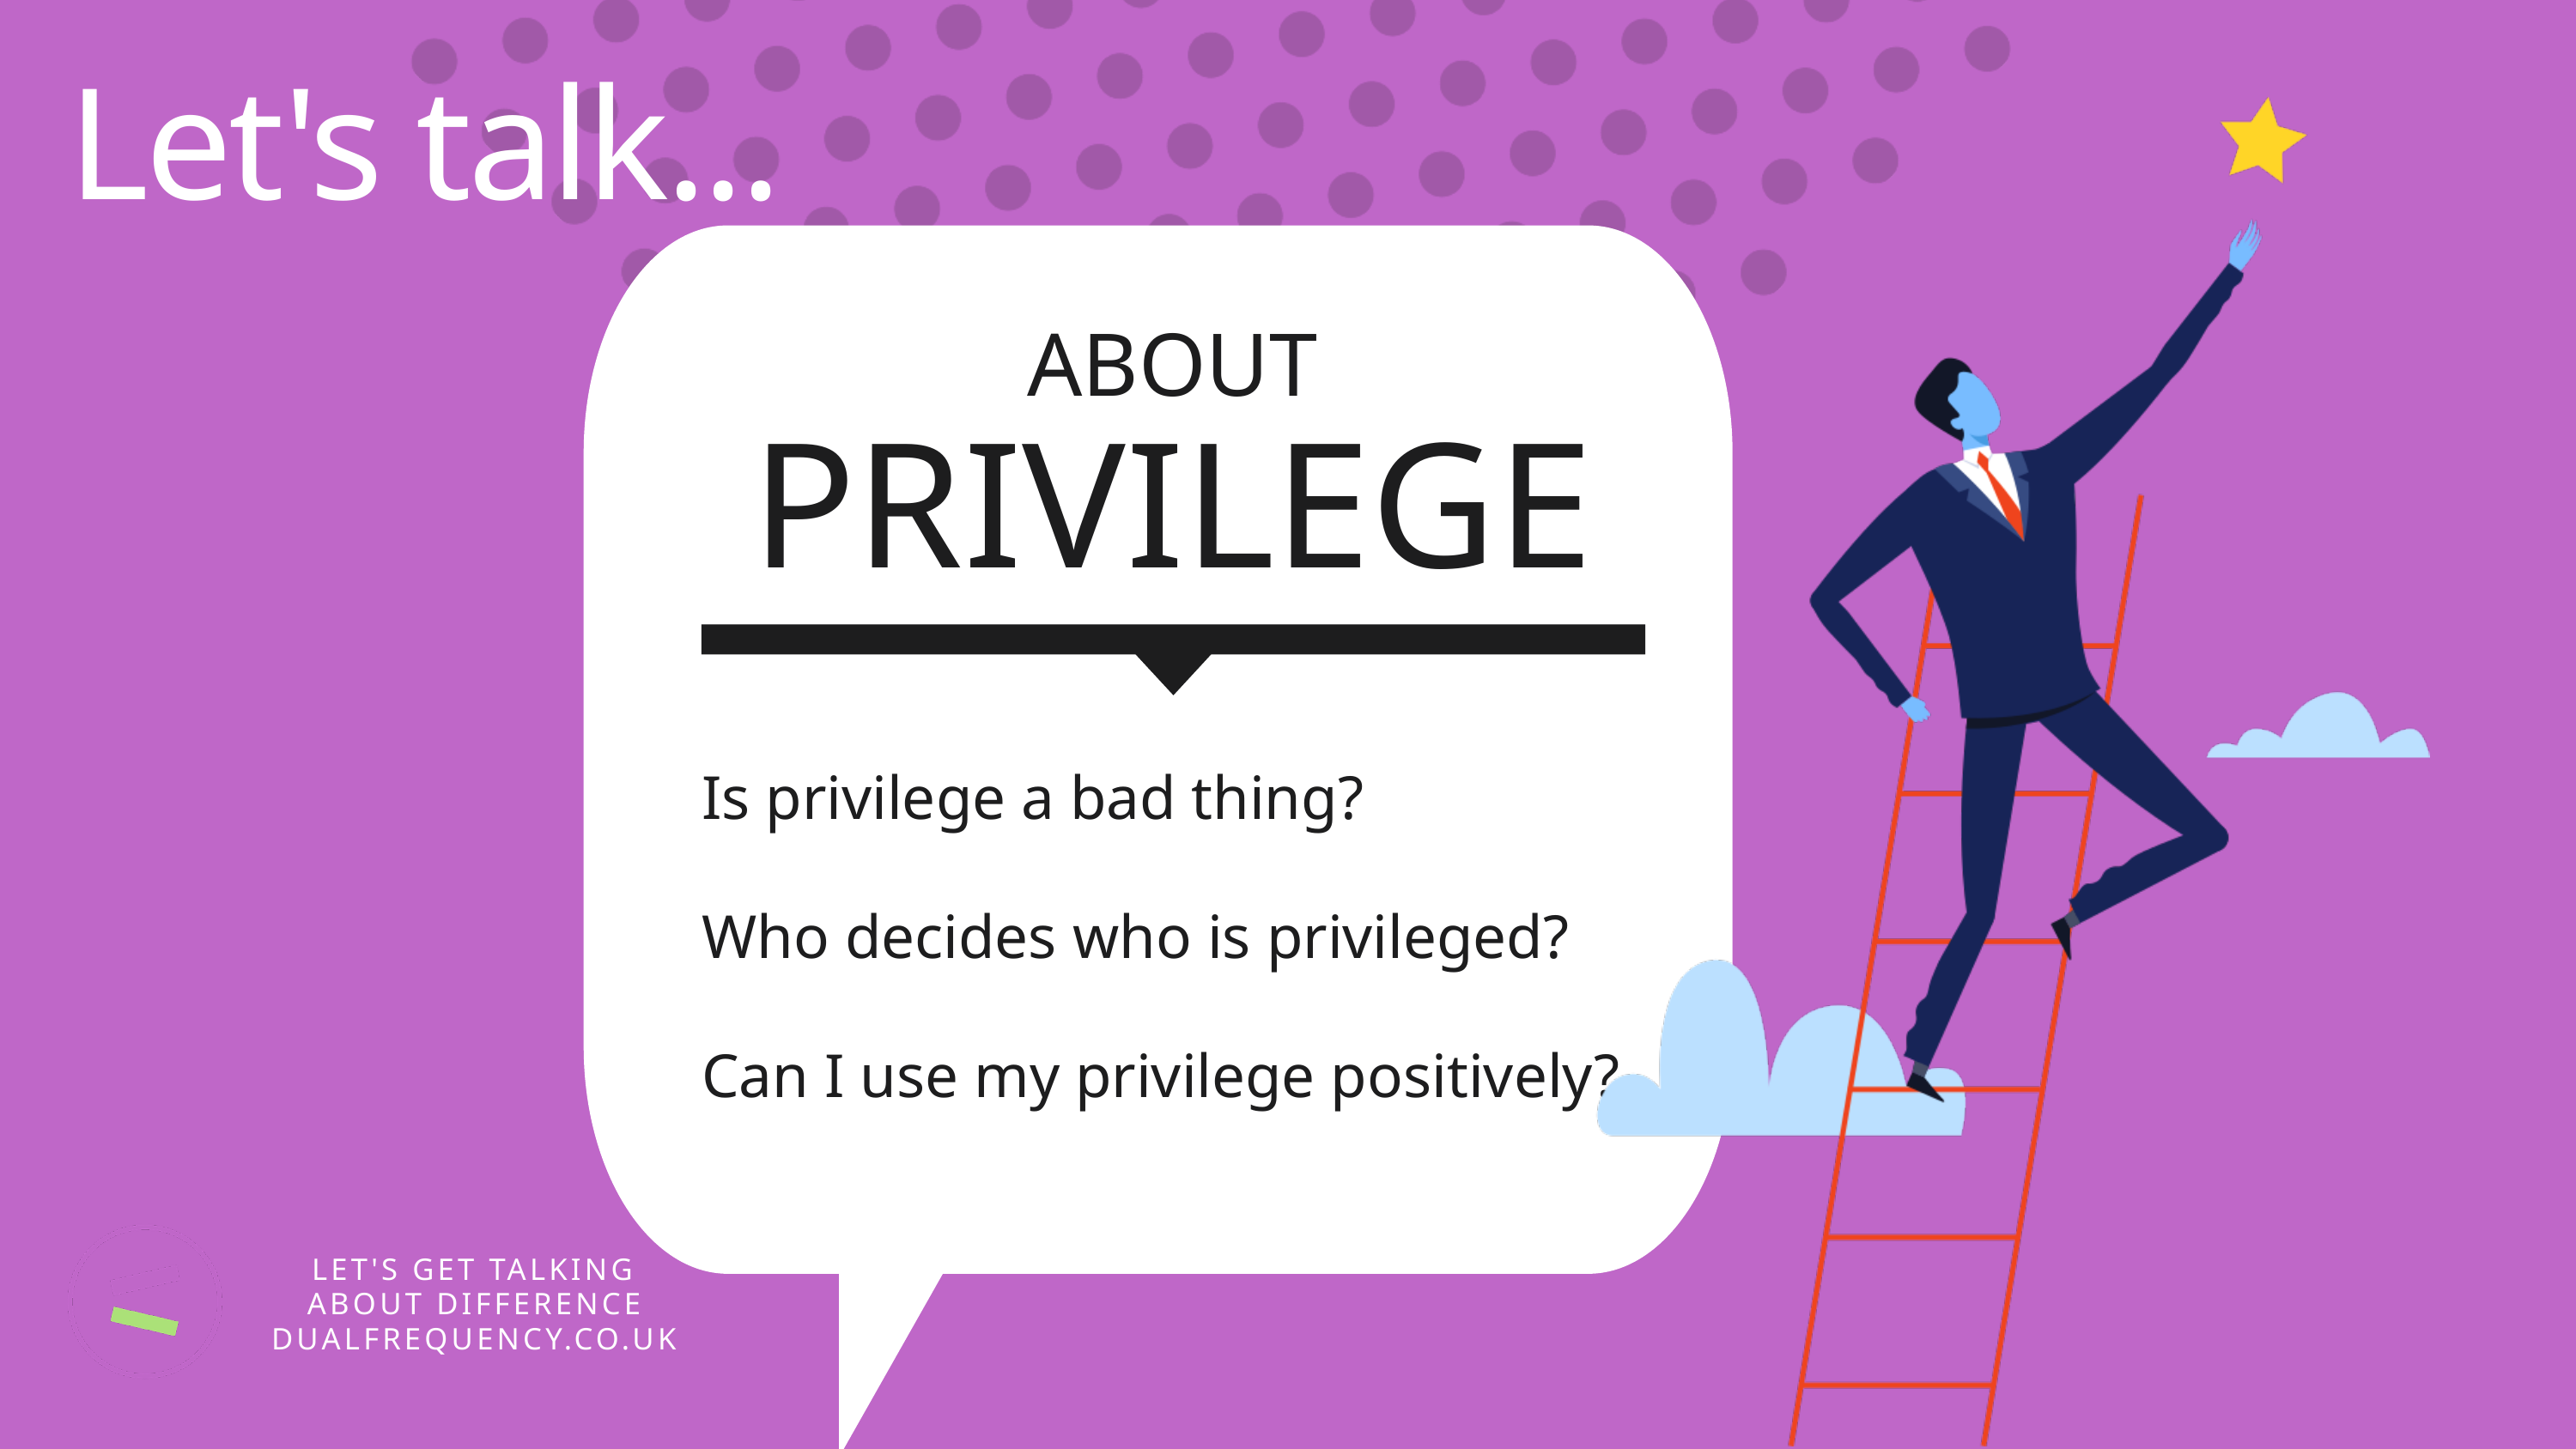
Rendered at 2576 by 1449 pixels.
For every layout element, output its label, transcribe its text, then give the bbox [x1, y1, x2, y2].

picture [57, 1213, 233, 1390]
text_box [701, 701, 1583, 1178]
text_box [701, 624, 1646, 696]
text_box Let's talk... [68, 76, 623, 231]
picture [629, 0, 2431, 1446]
text_box LET'S GET TALKING ABOUT DIFFERENCE DUALFREQUENCY.CO.UK [250, 1251, 579, 1356]
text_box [583, 225, 1584, 1449]
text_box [701, 320, 1583, 623]
